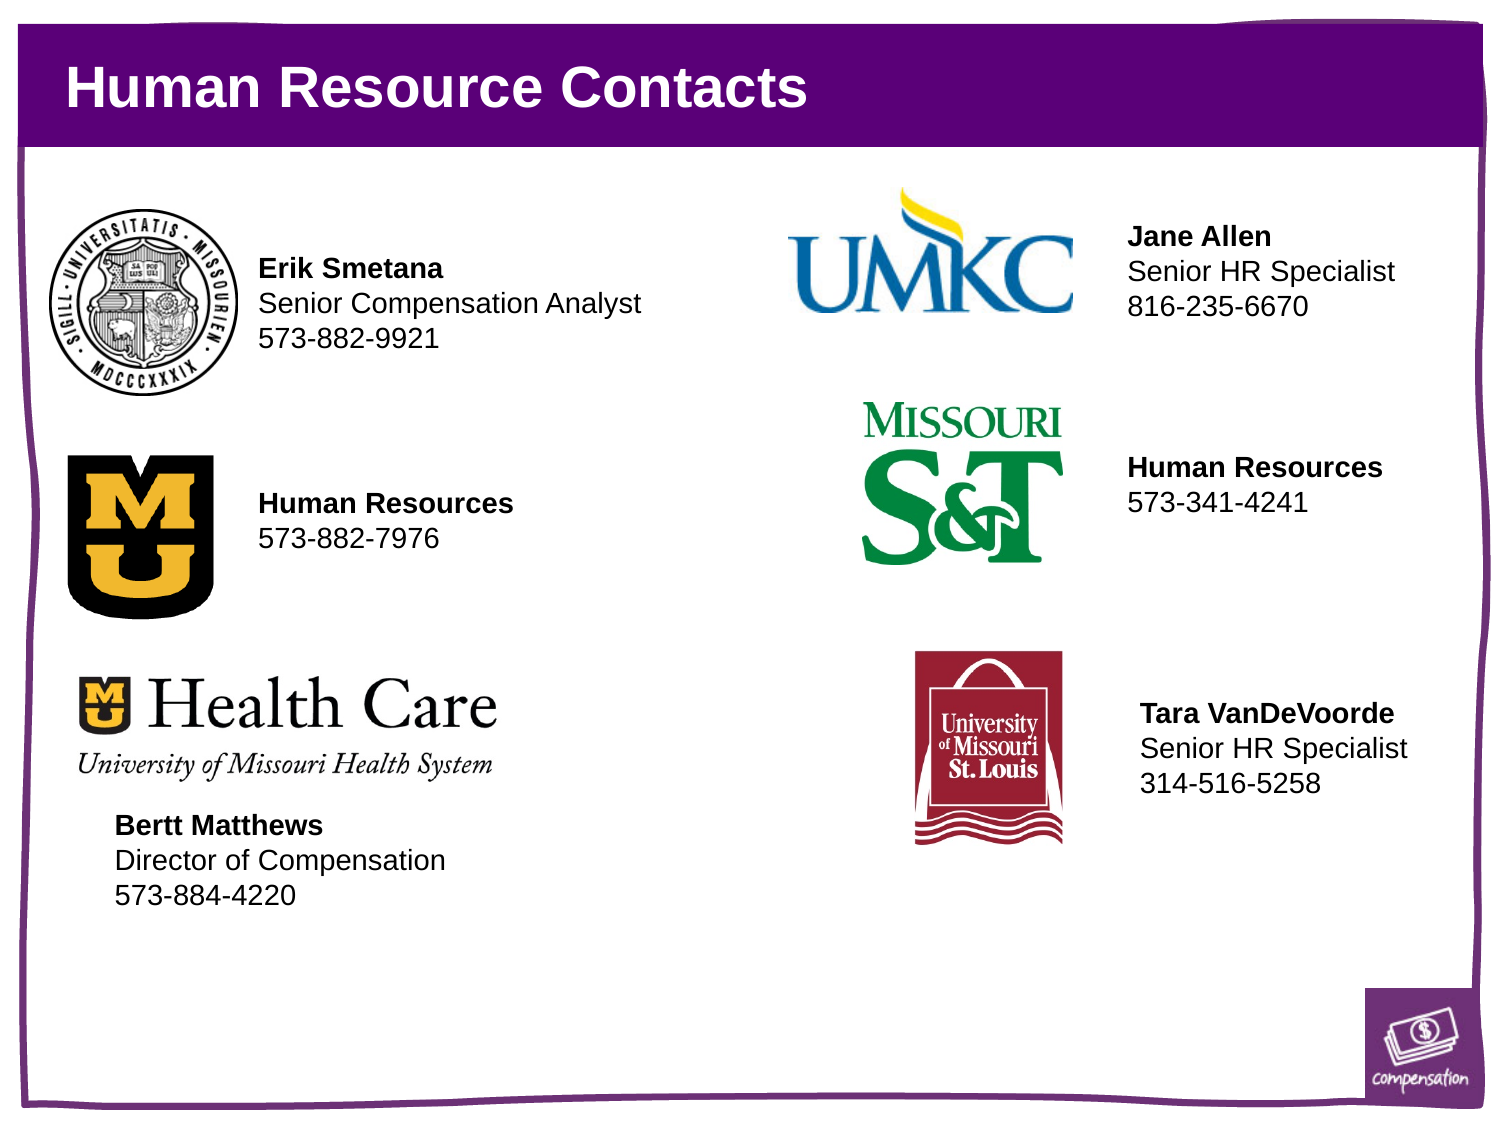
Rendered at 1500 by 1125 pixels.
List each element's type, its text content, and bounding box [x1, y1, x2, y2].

text_box Bertt Matthews Director of Compensation 573-884-4220 [99, 869, 525, 919]
text_box Human Resources 573-882-7976 [262, 477, 669, 562]
text_box Tara VanDeVoorde Senior HR Specialist 314-516-5258 [1125, 687, 1500, 808]
picture [12, 12, 1500, 1113]
title Human Resource Contacts [50, 37, 1450, 130]
text_box Erik Smetana Senior Compensation Analyst 573-882-9921 [243, 242, 669, 362]
text_box Human Resources 573-341-4241 [1112, 440, 1500, 526]
text_box Jane Allen Senior HR Specialist 816-235-6670 [1112, 209, 1500, 330]
